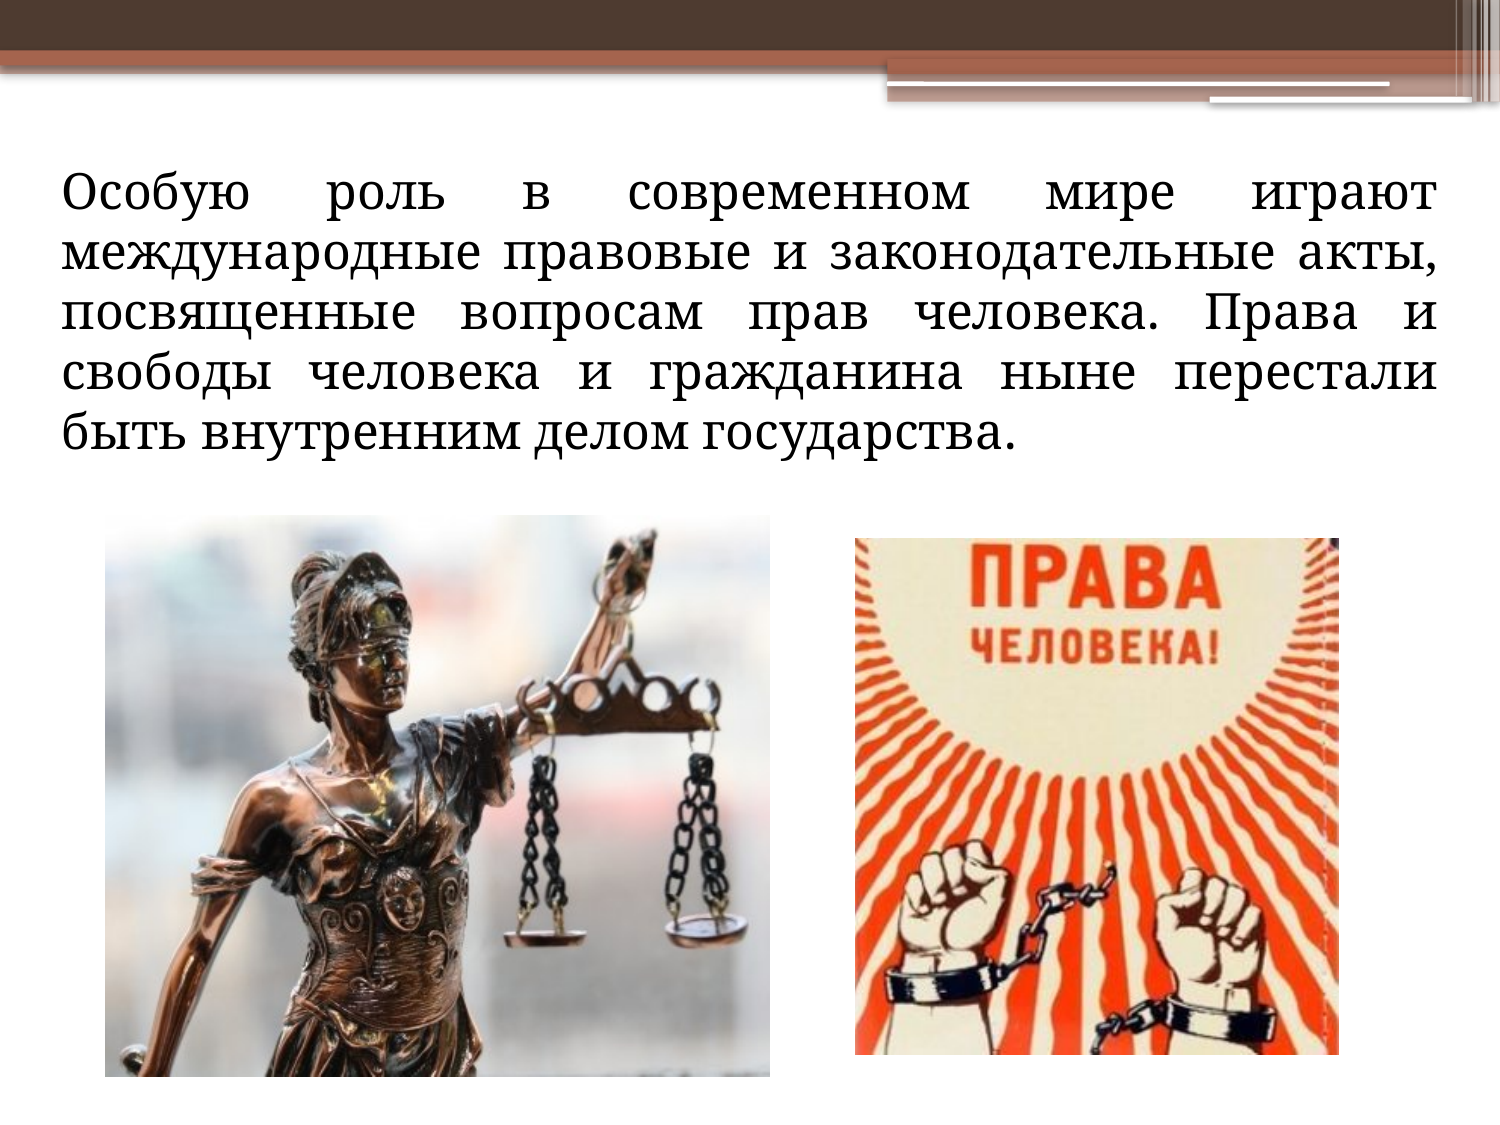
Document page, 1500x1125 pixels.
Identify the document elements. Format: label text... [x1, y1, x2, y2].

picture [105, 515, 770, 1078]
picture [855, 538, 1339, 1055]
list Особую роль в современном мире играют международные правовые и законодательные акты, посвященные вопросам прав человека. Права и свободы человека и гражданина ныне перестали быть внутренним делом государства. [46, 152, 1454, 504]
